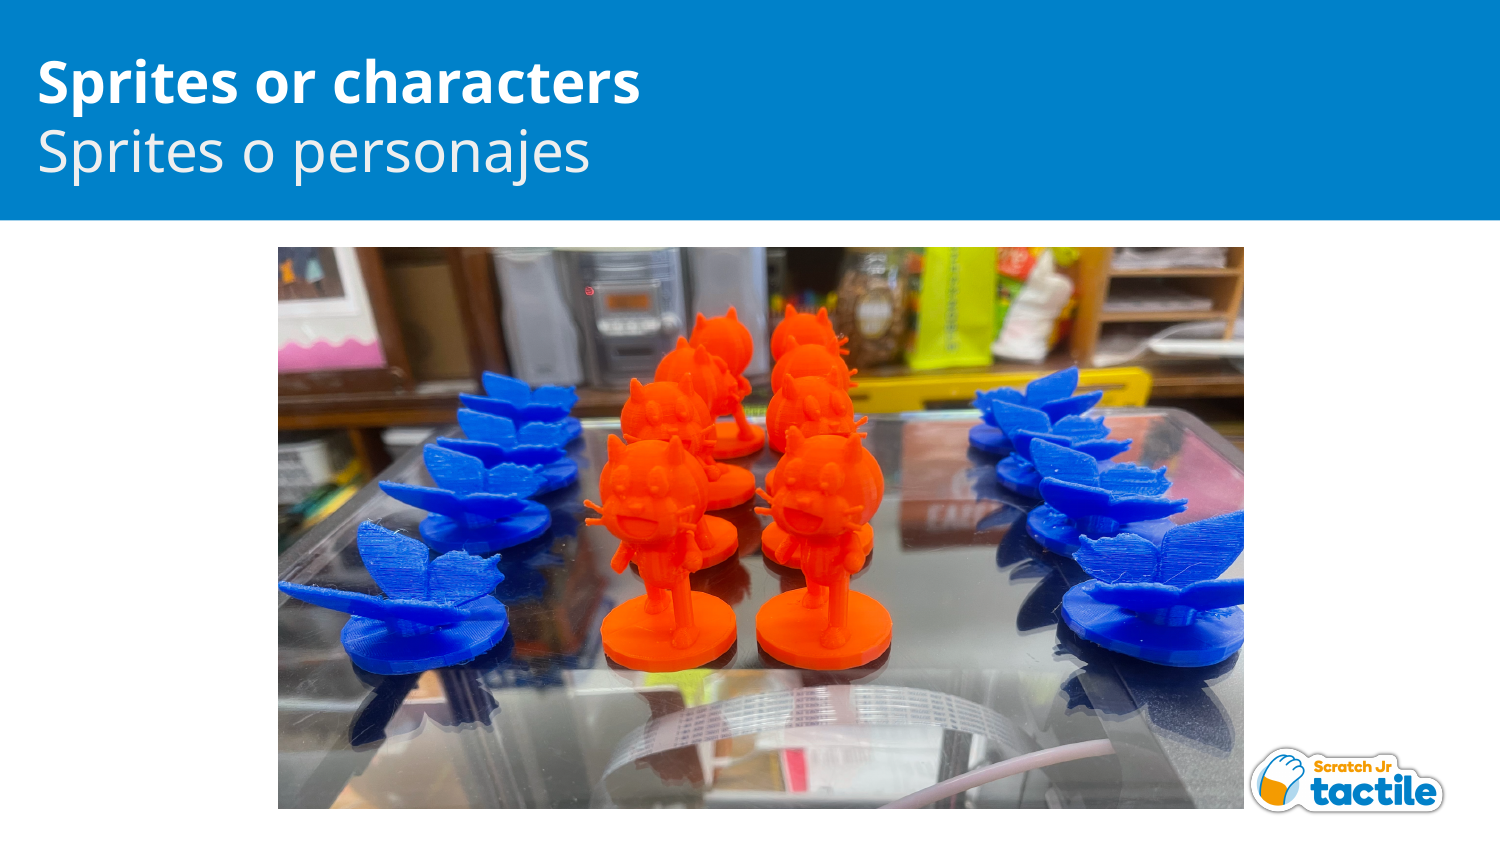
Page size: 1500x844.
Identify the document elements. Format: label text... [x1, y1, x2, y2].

picture [278, 247, 1452, 826]
text_box [0, 0, 1500, 221]
title Sprites or characters Sprites o personajes [20, 29, 1500, 237]
